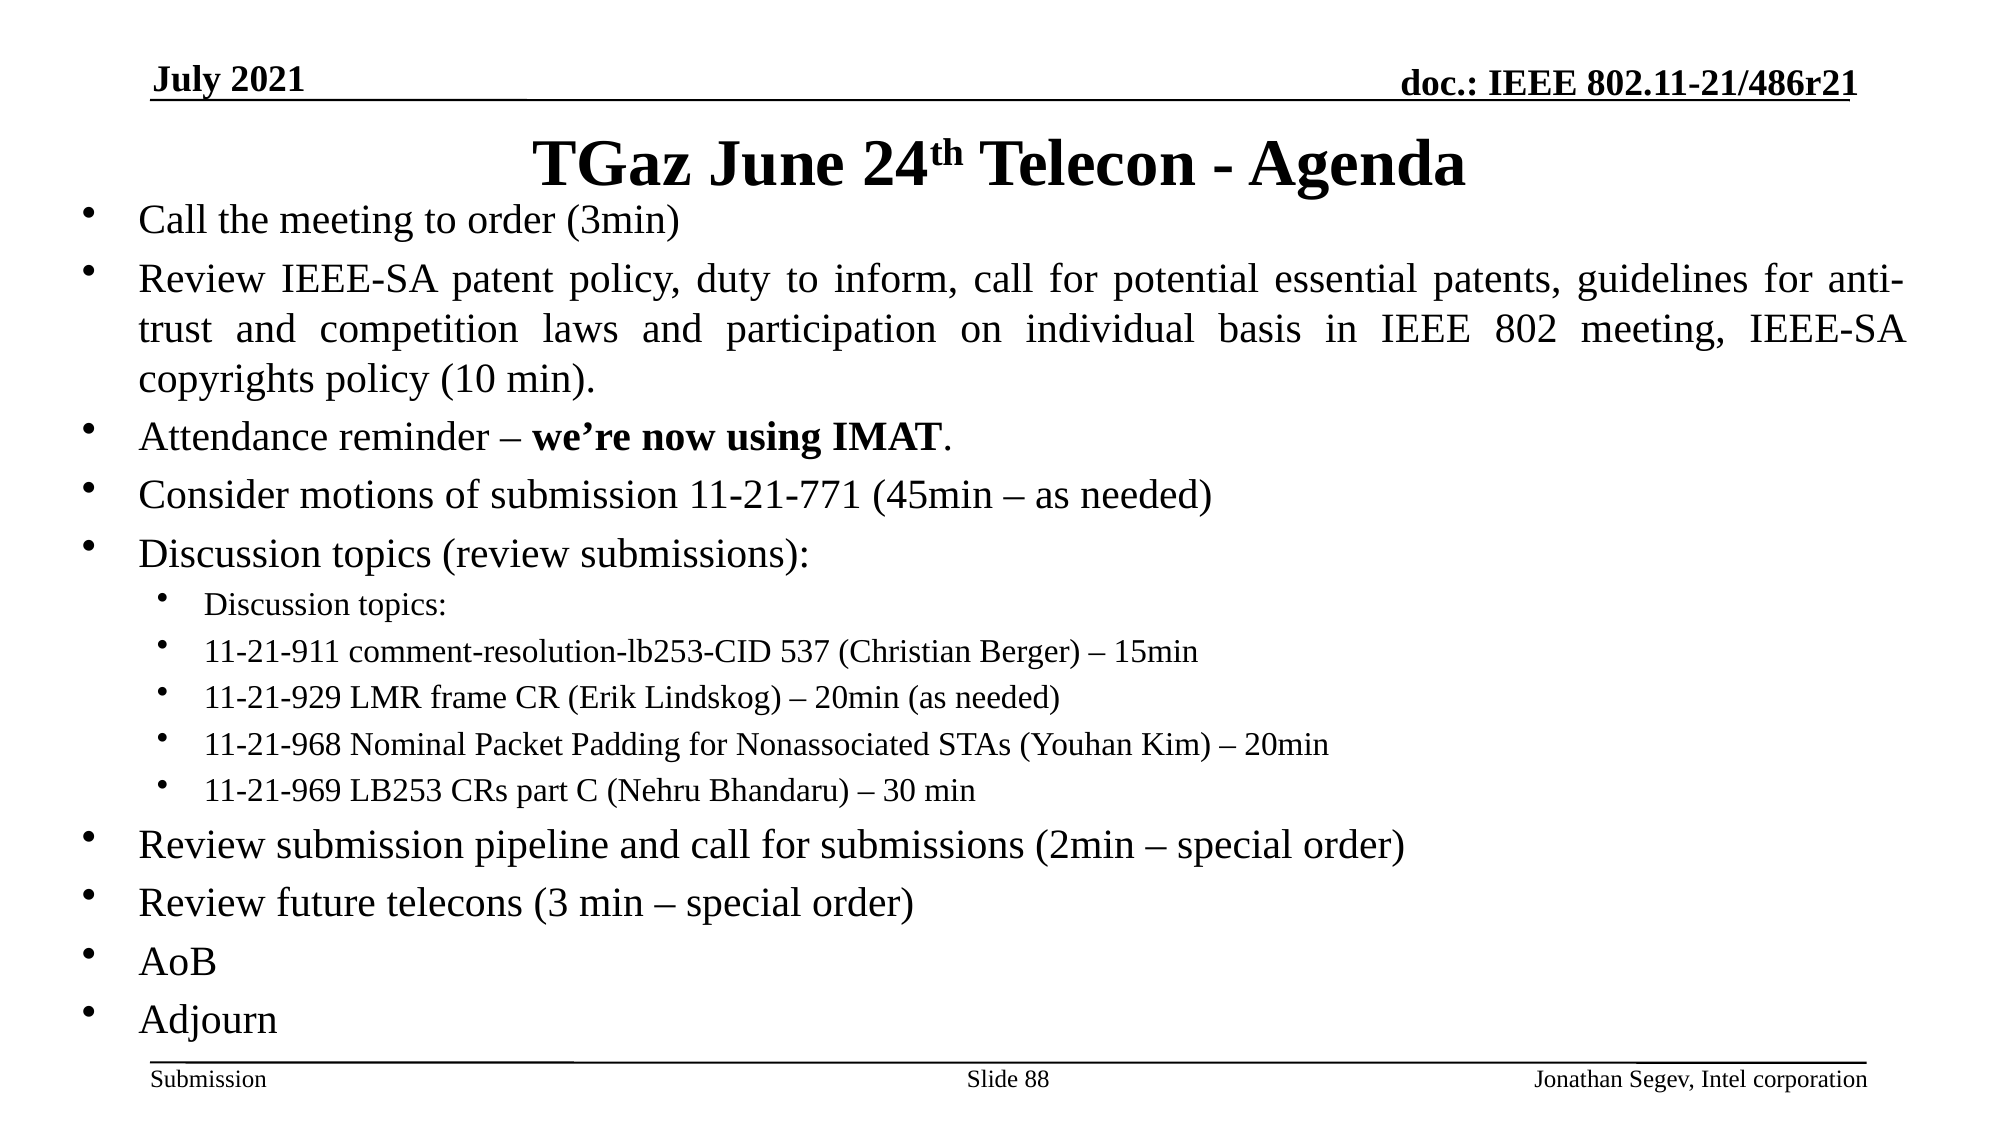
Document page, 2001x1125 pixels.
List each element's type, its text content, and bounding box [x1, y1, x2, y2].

list Call the meeting to order (3min) Review IEEE-SA patent policy, duty to inform, call for potential essential patents, guidelines for anti-trust and competition laws and participation on individual basis in IEEE 802 meeting, IEEE-SA copyrights policy (10 min). Attendance reminder – we’re now using IMAT. Consider motions of submission 11-21-771 (45min – as needed) Discussion topics (review submissions): Discussion topics: 11-21-911 comment-resolution-lb253-CID 537 (Christian Berger) – 15min 11-21-929 LMR frame CR (Erik Lindskog) – 20min (as needed) 11-21-968 Nominal Packet Padding for Nonassociated STAs (Youhan Kim) – 20min 11-21-969 LB253 CRs part C (Nehru Bhandaru) – 30 min Review submission pipeline and call for submissions (2min – special order) Review future telecons (3 min – special order) AoB Adjourn [66, 184, 1922, 1016]
slide_number Slide 88 [950, 1061, 1067, 1123]
title TGaz June 24th Telecon - Agenda [149, 112, 1850, 184]
footer Jonathan Segev, Intel corporation [1171, 1061, 1869, 1093]
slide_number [152, 54, 563, 100]
